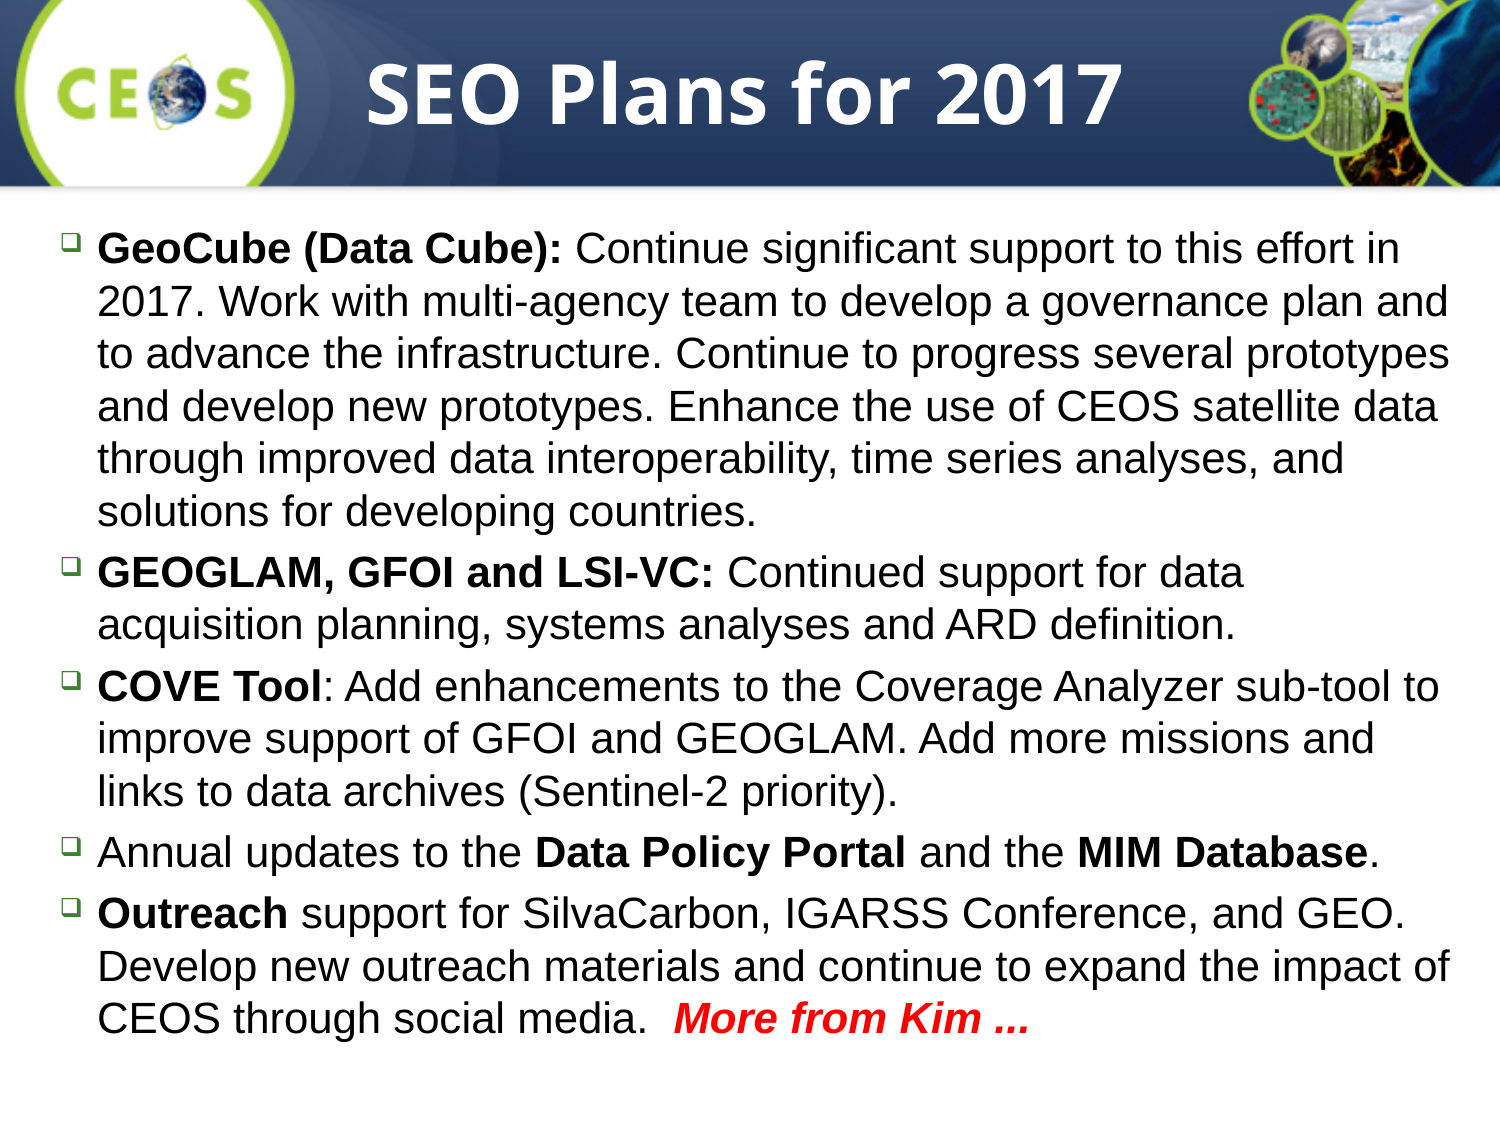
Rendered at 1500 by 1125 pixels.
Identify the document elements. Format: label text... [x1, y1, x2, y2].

title SEO Plans for 2017 [349, 49, 1238, 133]
text_box GeoCube (Data Cube): Continue significant support to this effort in 2017. Work with multi-agency team to develop a governance plan and to advance the infrastructure. Continue to progress several prototypes and develop new prototypes. Enhance the use of CEOS satellite data through improved data interoperability, time series analyses, and solutions for developing countries. GEOGLAM, GFOI and LSI-VC: Continued support for data acquisition planning, systems analyses and ARD definition. COVE Tool: Add enhancements to the Coverage Analyzer sub-tool to improve support of GFOI and GEOGLAM. Add more missions and links to data archives (Sentinel-2 priority). Annual updates to the Data Policy Portal and the MIM Database. Outreach support for SilvaCarbon, IGARSS Conference, and GEO. Develop new outreach materials and continue to expand the impact of CEOS through social media. More from Kim ... [24, 212, 1475, 1088]
picture [0, 0, 1500, 200]
